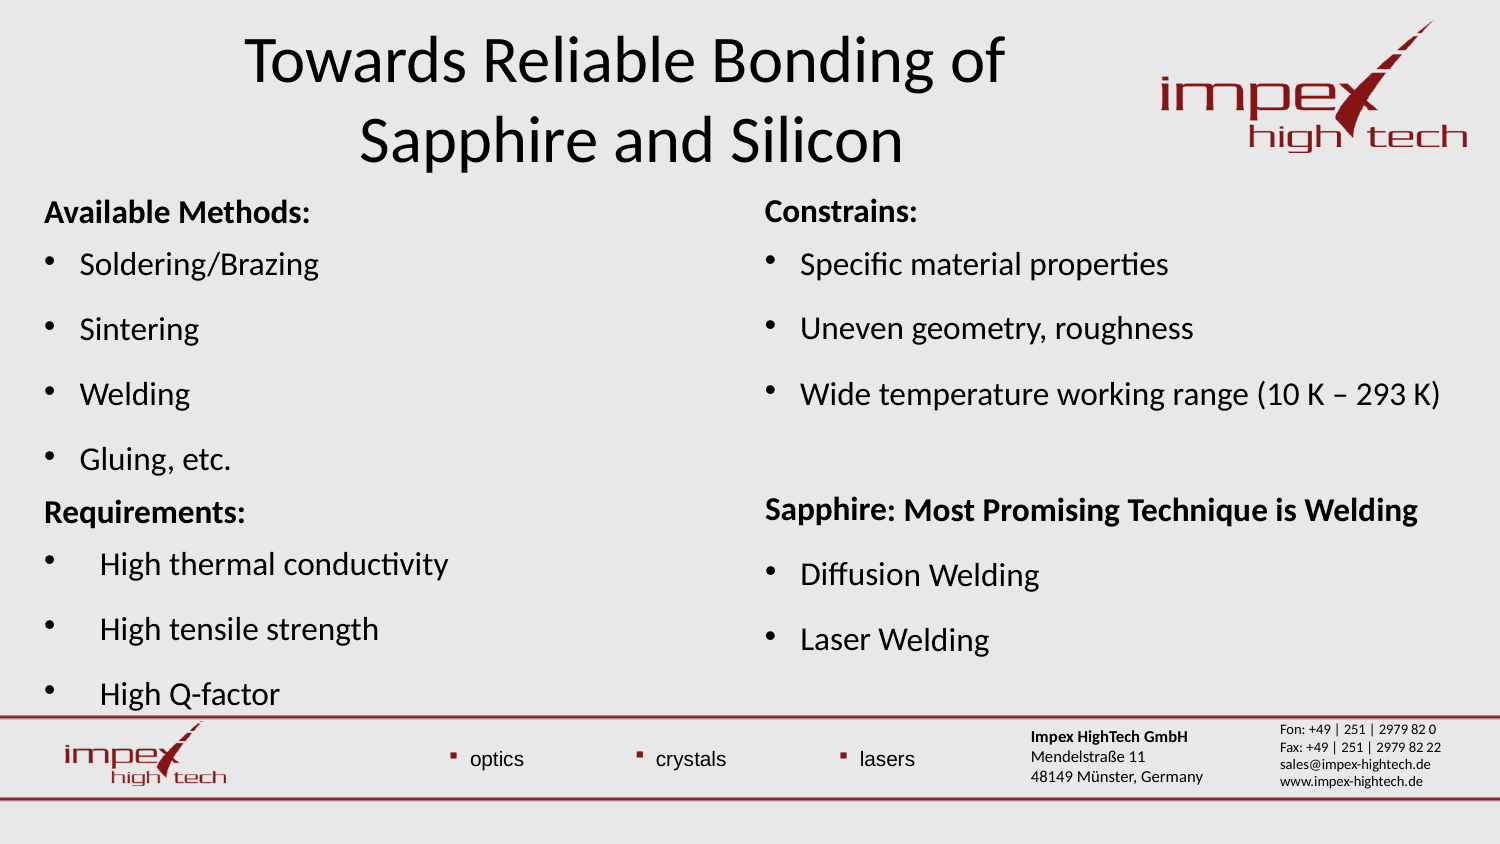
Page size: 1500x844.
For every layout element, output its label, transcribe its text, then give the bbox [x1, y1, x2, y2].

picture [0, 796, 1500, 803]
text_box Sapphire: Most Promising Technique is Welding Diffusion Welding Laser Welding [750, 480, 1464, 710]
picture [1268, 19, 1467, 153]
picture [0, 714, 1500, 786]
text_box Towards Reliable Bonding of Sapphire and Silicon [0, 8, 1268, 183]
text_box Constrains: Specific material properties Uneven geometry, roughness Wide temperature working range (10 K – 293 K) [750, 182, 1495, 427]
text_box Available Methods: Soldering/Brazing Sintering Welding Gluing, etc. Requirements: High thermal conductivity High tensile strength High Q-factor [29, 183, 621, 459]
